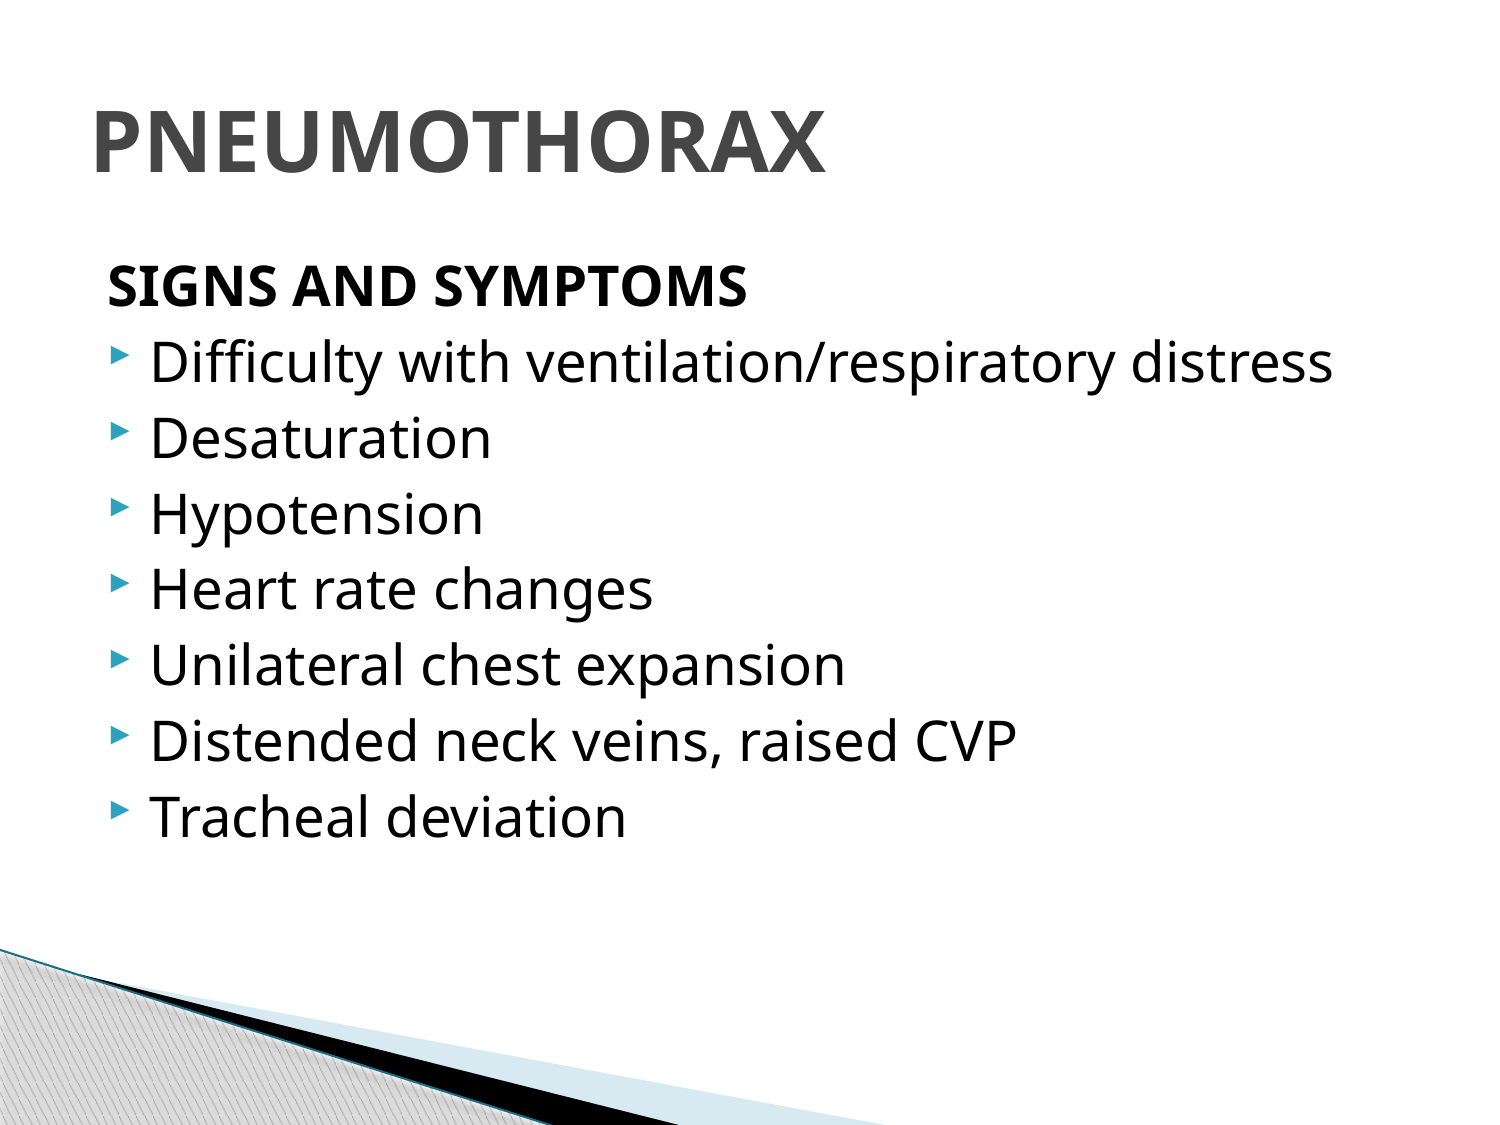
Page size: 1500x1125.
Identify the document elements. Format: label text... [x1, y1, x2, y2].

title PNEUMOTHORAX [75, 45, 1425, 233]
list SIGNS AND SYMPTOMS Difficulty with ventilation/respiratory distress Desaturation Hypotension Heart rate changes Unilateral chest expansion Distended neck veins, raised CVP Tracheal deviation [75, 243, 1425, 986]
